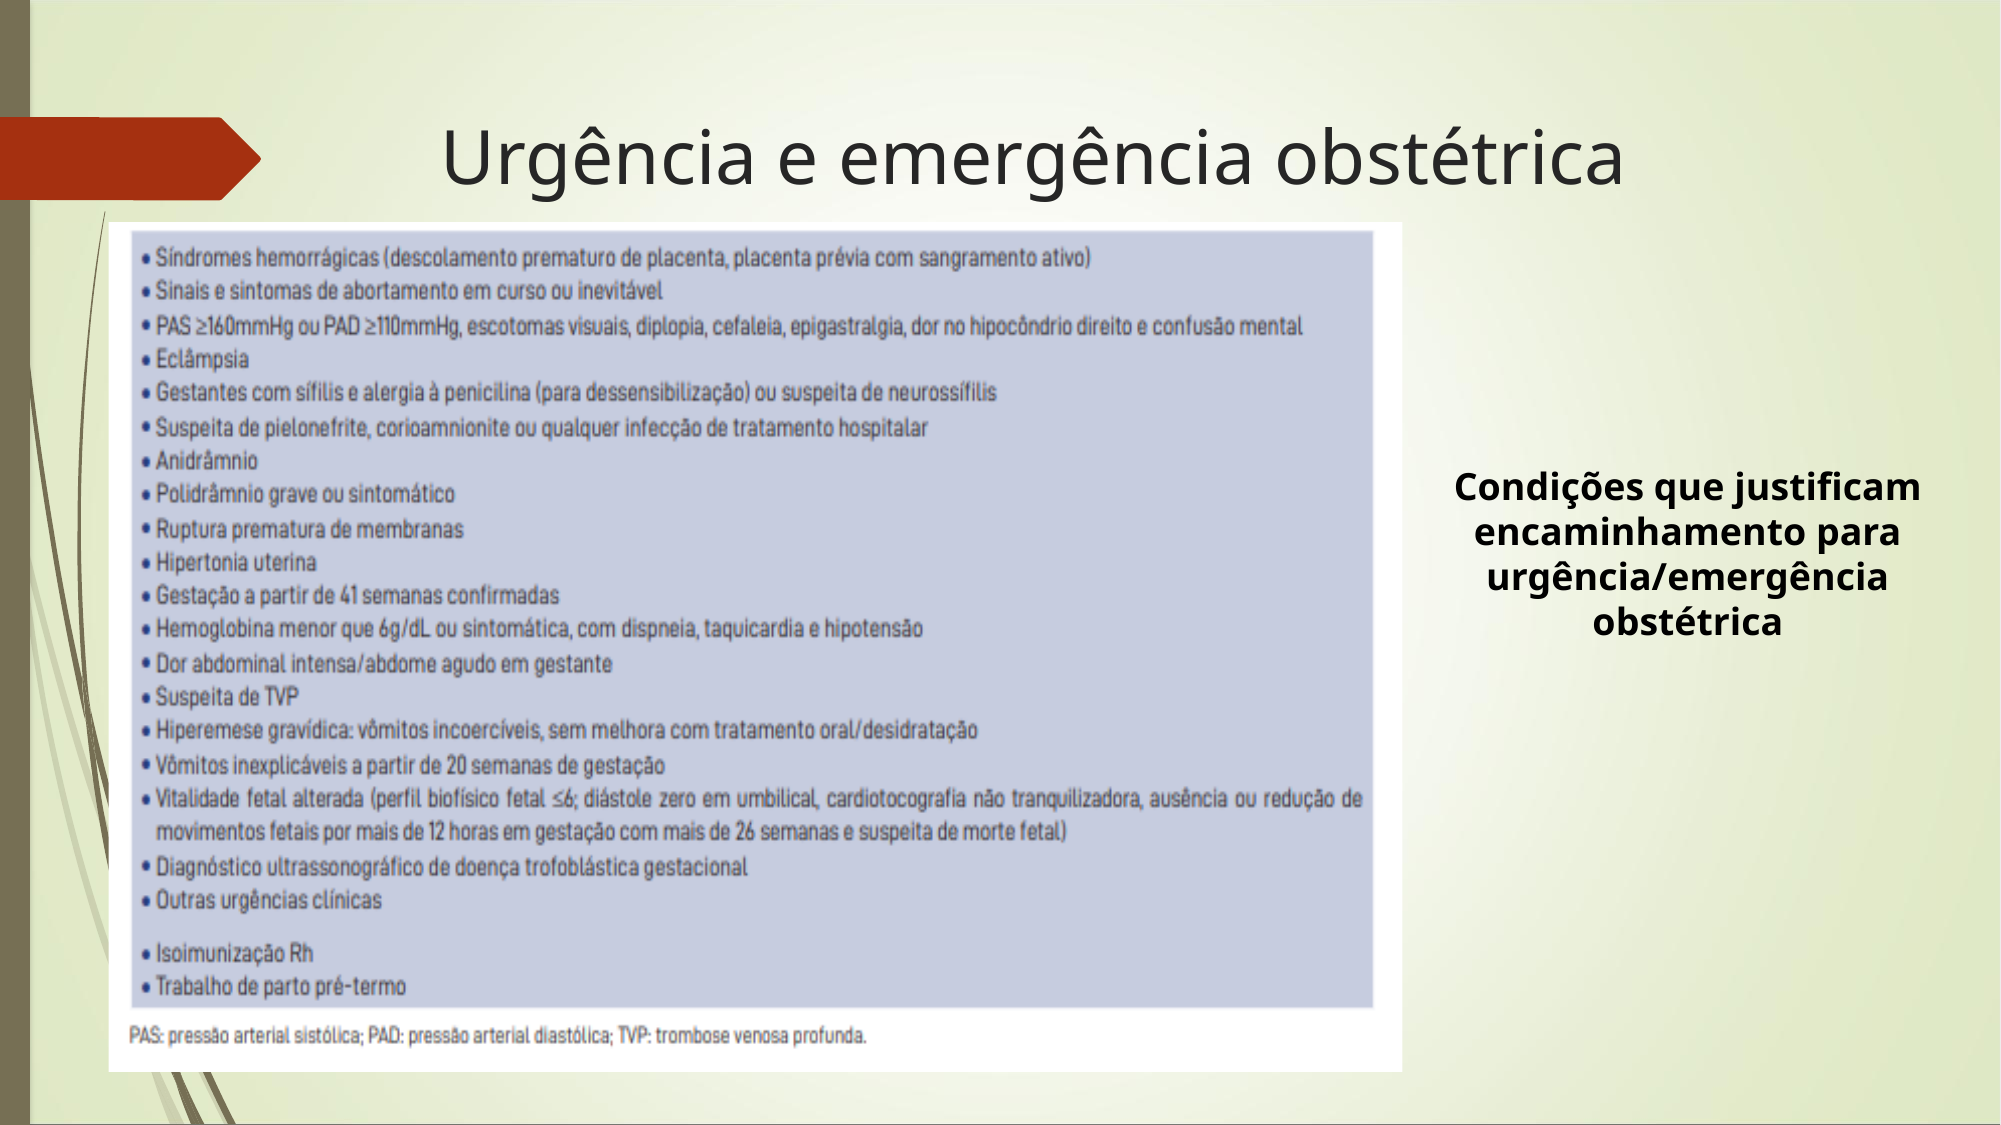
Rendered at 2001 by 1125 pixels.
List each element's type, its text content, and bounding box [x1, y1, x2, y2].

title Urgência e emergência obstétrica [424, 102, 1844, 253]
picture [30, 405, 91, 770]
picture [30, 0, 2001, 1125]
text_box Condições que justificam encaminhamento para urgência/emergência obstétrica [1437, 455, 1938, 650]
